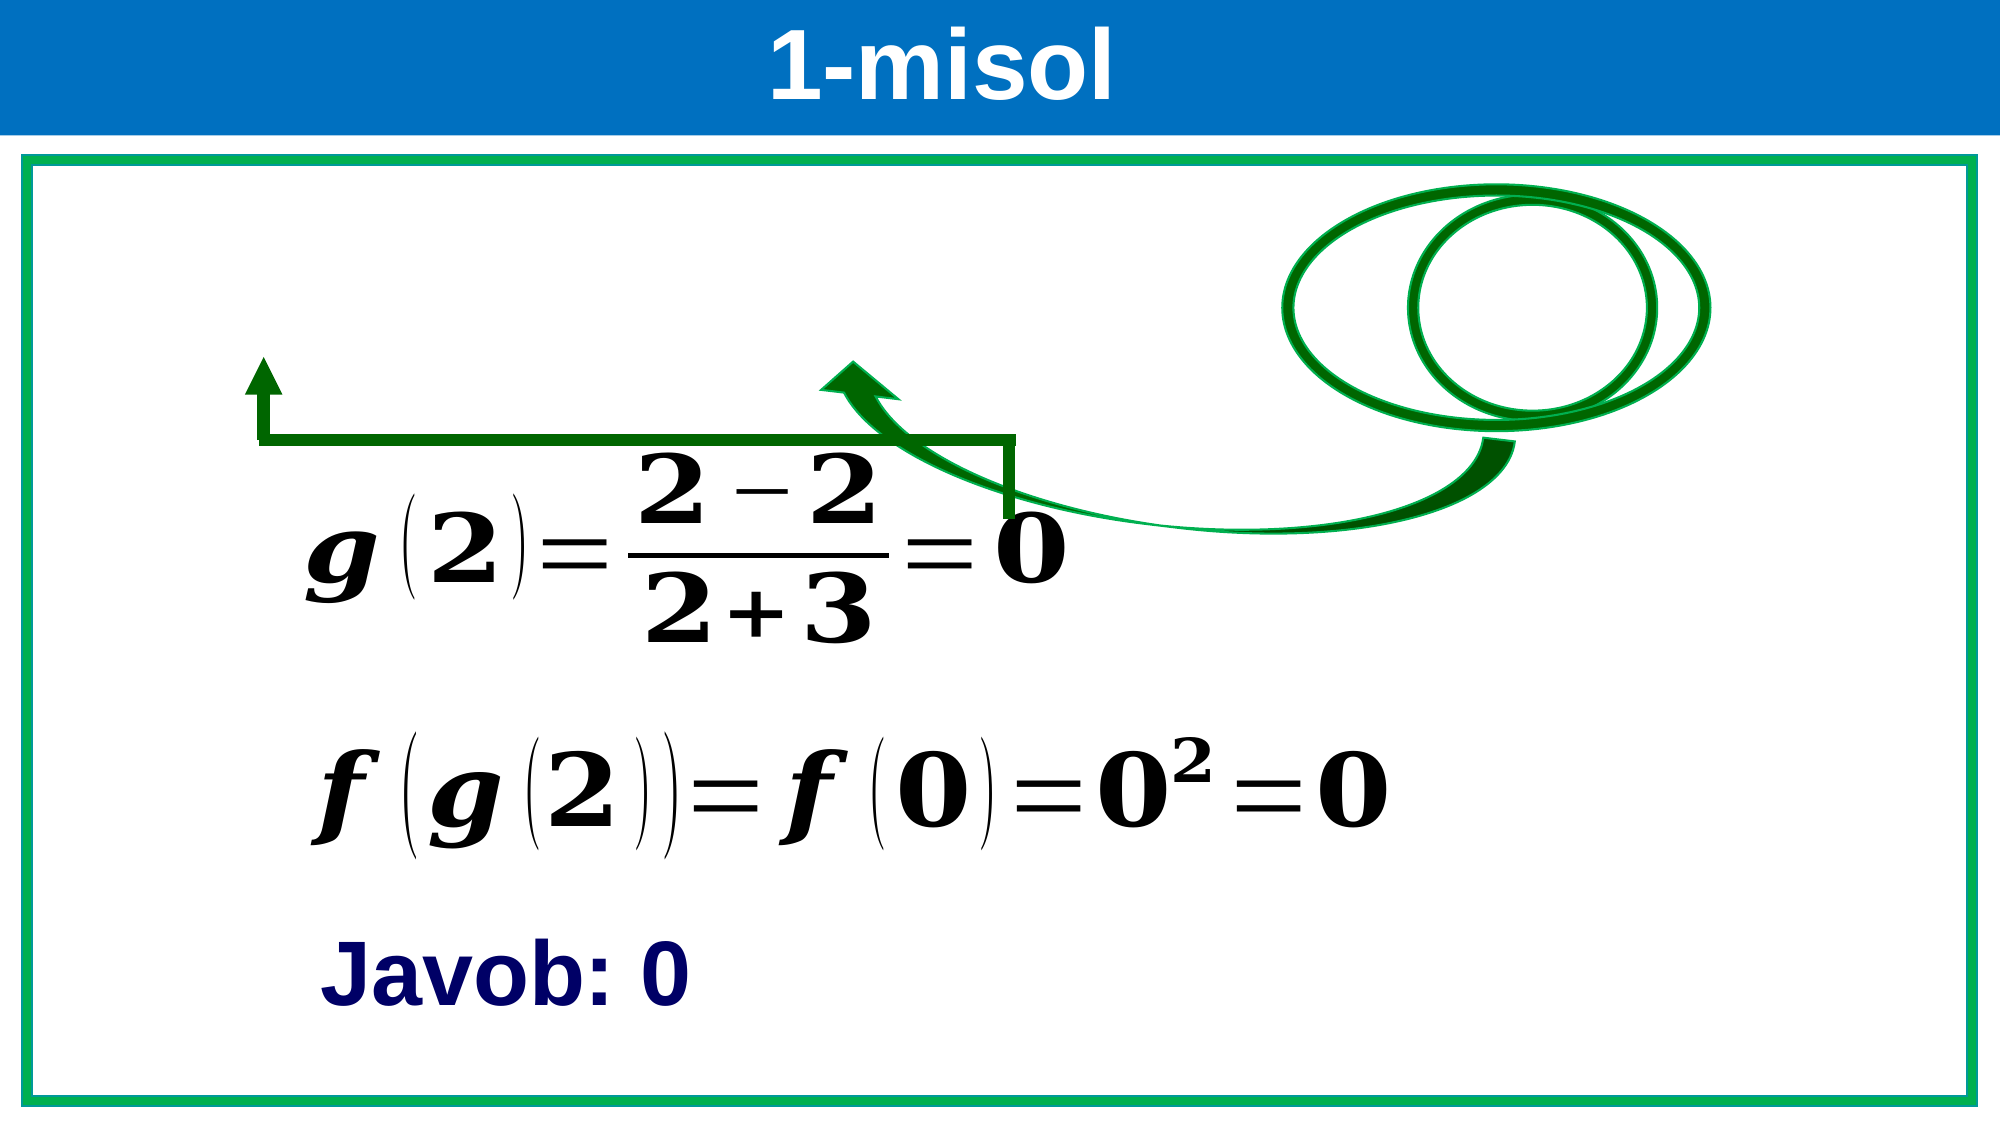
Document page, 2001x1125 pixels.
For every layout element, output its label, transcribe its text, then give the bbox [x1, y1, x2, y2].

text_box [21, 154, 1978, 1107]
text_box [0, 0, 2000, 136]
text_box [818, 360, 910, 434]
text_box [1015, 436, 1517, 535]
text_box [1281, 183, 1712, 433]
text_box [1406, 197, 1659, 418]
text_box [896, 446, 1003, 495]
text_box Javob: 0 [305, 906, 708, 1032]
text_box 1-misol [752, 0, 1132, 127]
